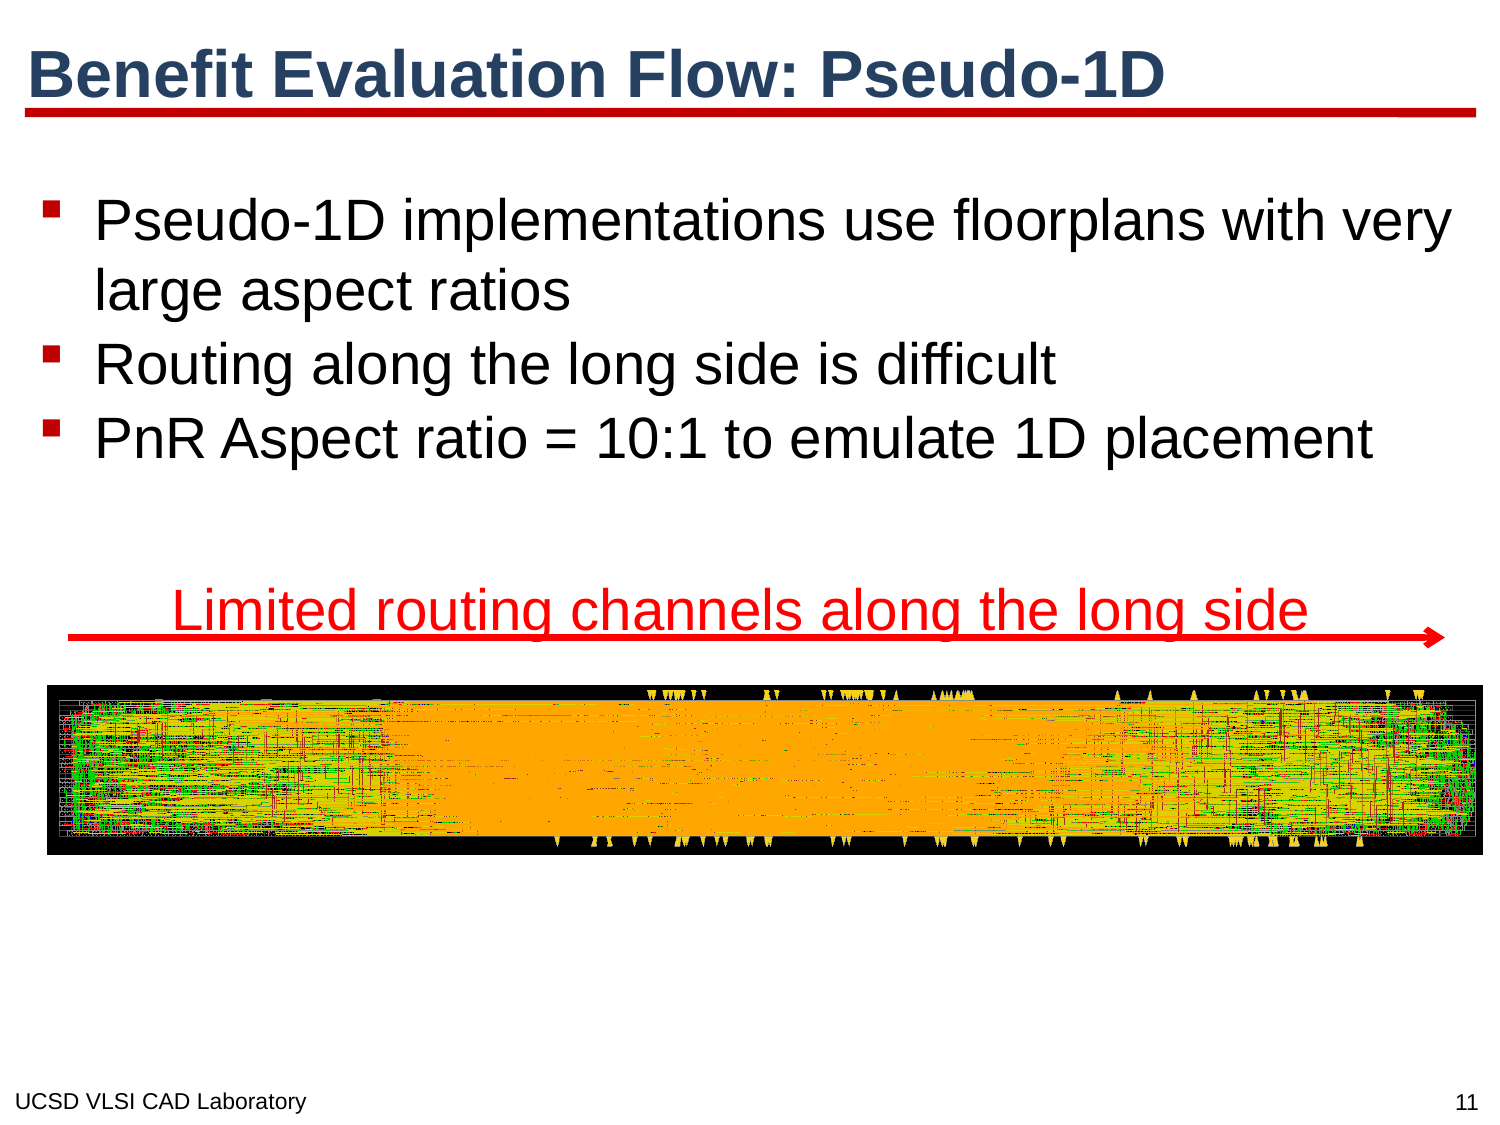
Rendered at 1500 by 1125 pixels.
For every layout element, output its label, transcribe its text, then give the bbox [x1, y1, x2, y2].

title Benefit Evaluation Flow: Pseudo-1D [12, 24, 1500, 118]
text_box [67, 564, 1446, 651]
picture [47, 685, 1484, 856]
list Pseudo-1D implementations use floorplans with very large aspect ratios Routing along the long side is difficult PnR Aspect ratio = 10:1 to emulate 1D placement [23, 174, 1500, 545]
